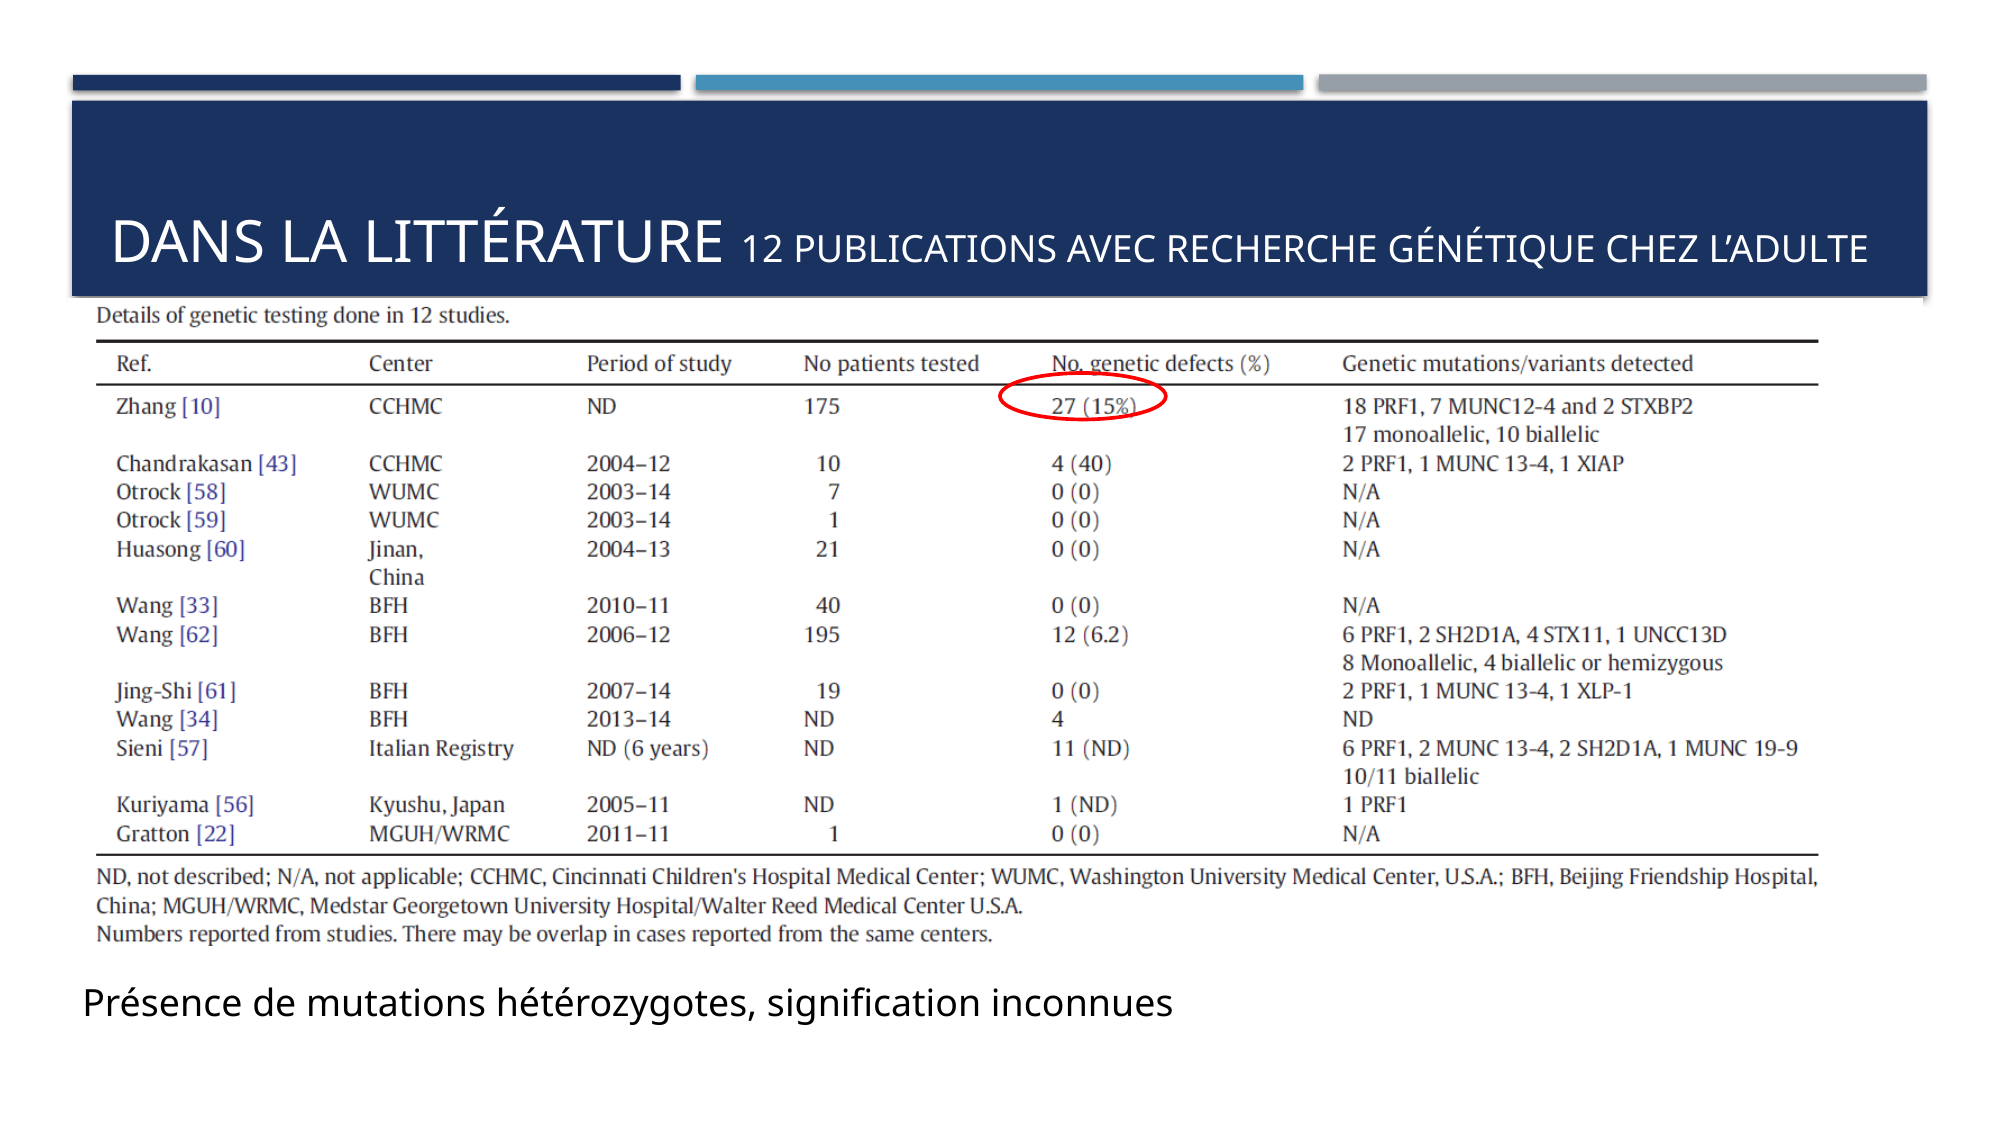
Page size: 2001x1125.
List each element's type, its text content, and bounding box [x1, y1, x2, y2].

text_box Présence de mutations hétérozygotes, signification inconnues [67, 984, 1262, 1032]
title Dans la littérature 12 publications avec recherche génétique chez l’adulte [95, 115, 1905, 282]
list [67, 297, 1924, 973]
